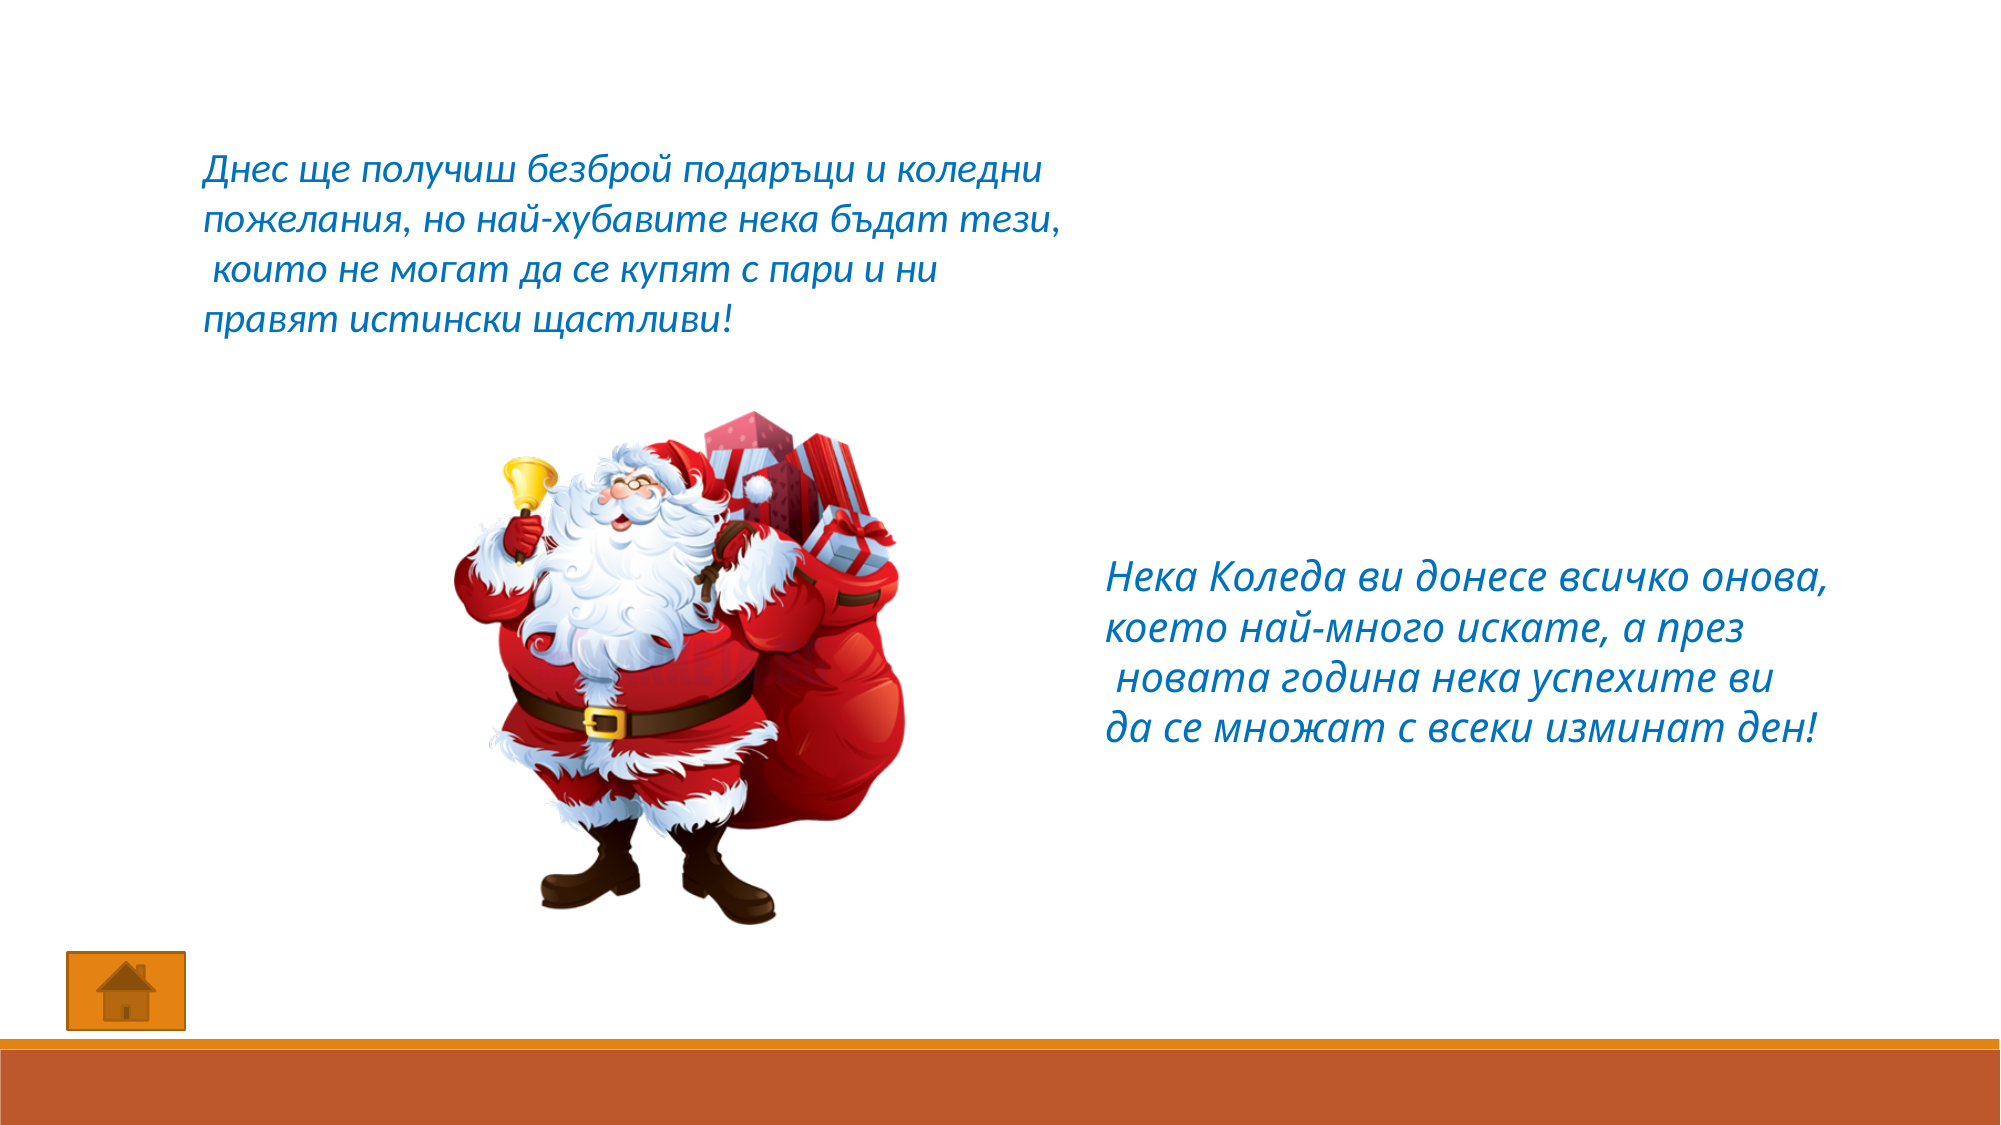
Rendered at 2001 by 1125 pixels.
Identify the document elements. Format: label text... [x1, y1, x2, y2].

text_box Нека Коледа ви донесе всичко онова, което най-много искате, а през новата година нека успехите ви да се множат с всеки изминат ден! [1090, 542, 1856, 758]
text_box [66, 951, 186, 1031]
picture [453, 411, 905, 926]
text_box Днес ще получиш безброй подаръци и коледни пожелания, но най-хубавите нека бъдат тези, които не могат да се купят с пари и ни правят истински щастливи! [187, 133, 1078, 349]
